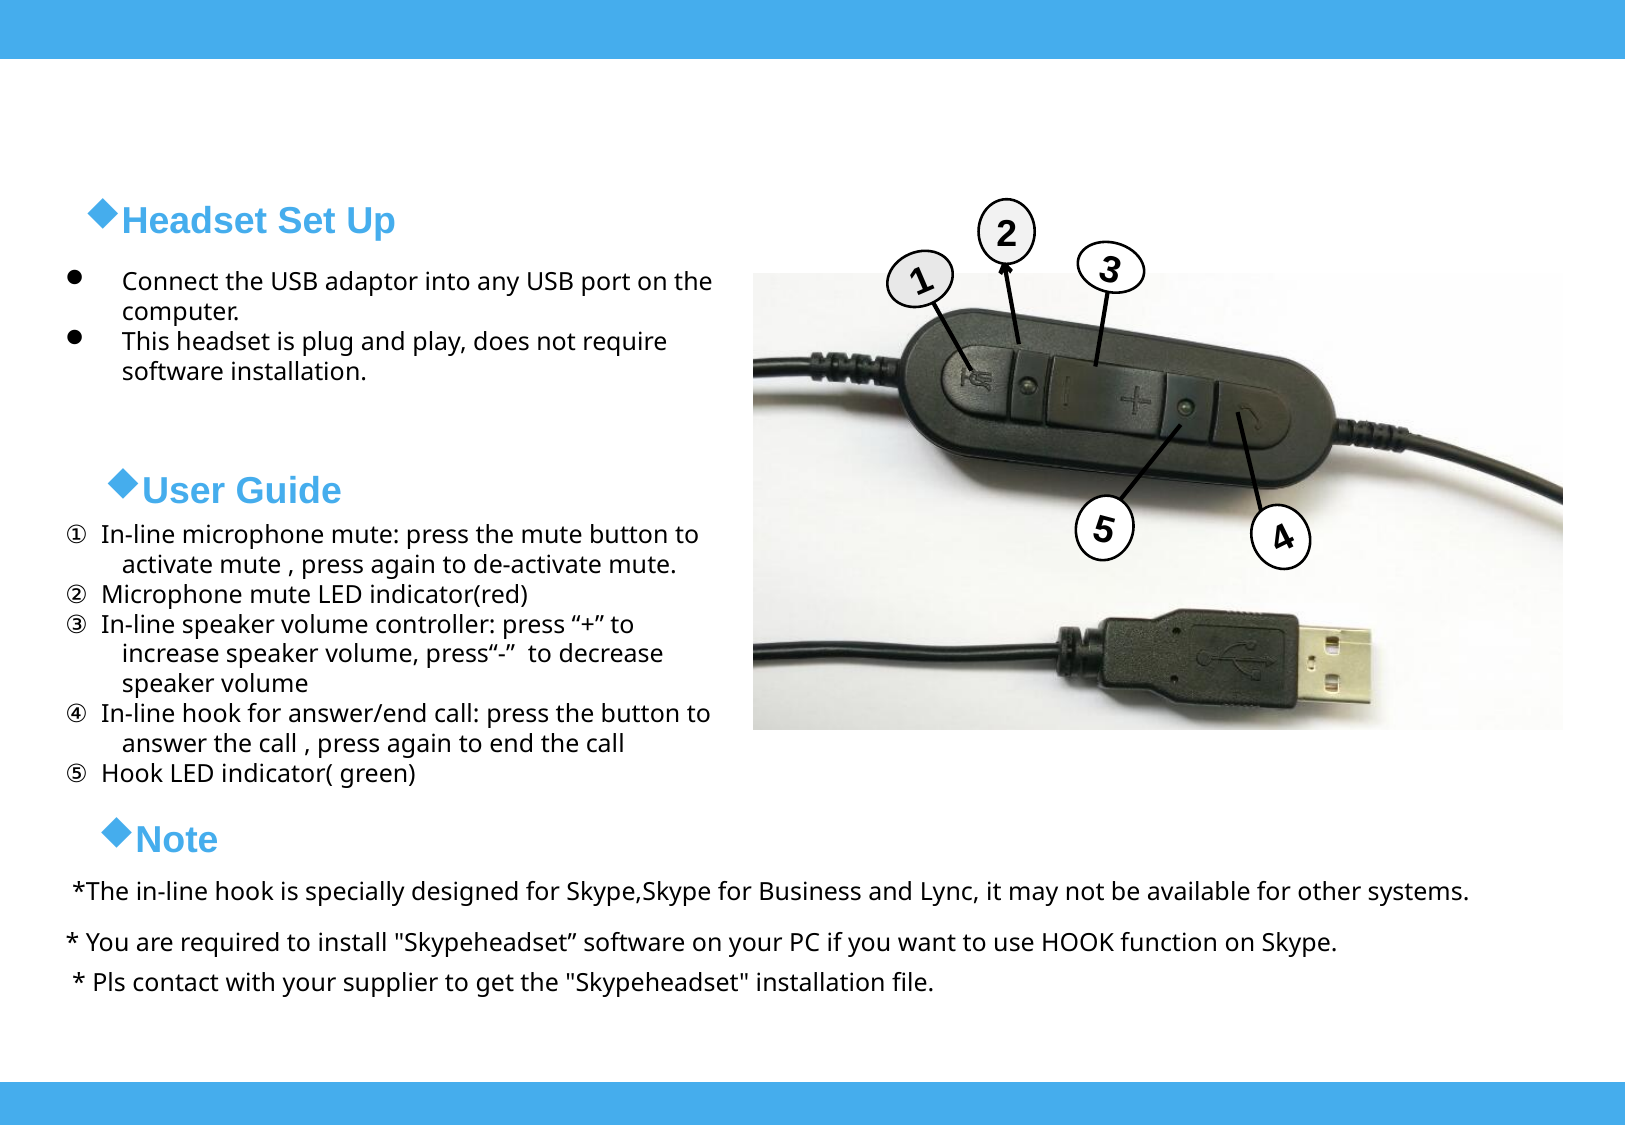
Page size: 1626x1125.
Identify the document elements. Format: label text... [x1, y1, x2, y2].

text_box User Guide [89, 435, 357, 519]
text_box Headset Set Up [69, 165, 415, 249]
text_box *The in-line hook is specially designed for Skype,Skype for Business and Lync, it may not be available for other systems. * You are required to install "Skypeheadset” software on your PC if you want to use HOOK function on Skype. * Pls contact with your supplier to get the "Skypeheadset" installation file. [50, 868, 1590, 1027]
text_box ① In-line microphone mute: press the mute button to activate mute , press again to de-activate mute. ② Microphone mute LED indicator(red) ③ In-line speaker volume controller: press “+” to increase speaker volume, press“-” to decrease speaker volume ④ In-line hook for answer/end call: press the button to answer the call , press again to end the call ⑤ Hook LED indicator( green) [50, 510, 743, 826]
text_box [753, 198, 1563, 730]
text_box Note [83, 785, 234, 868]
text_box Connect the USB adaptor into any USB port on the computer. This headset is plug and play, does not require software installation. [50, 257, 743, 423]
